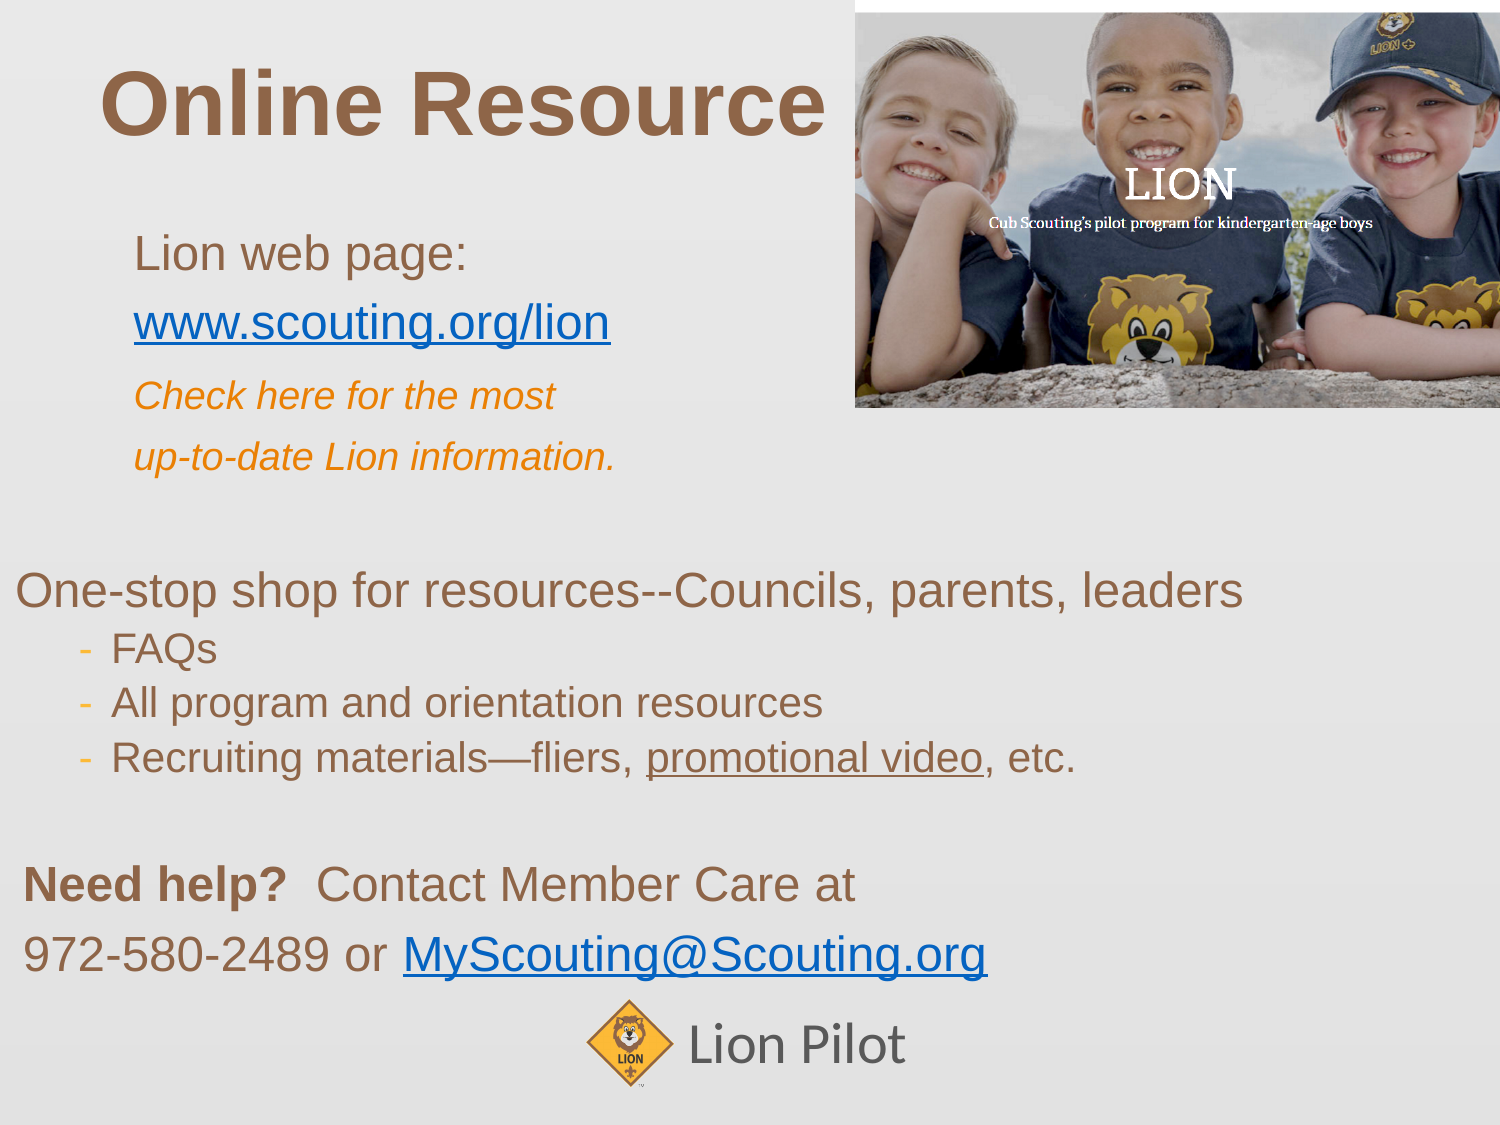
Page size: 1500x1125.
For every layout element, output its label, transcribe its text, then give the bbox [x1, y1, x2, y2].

list Lion web page: www.scouting.org/lion Check here for the most up-to-date Lion information. One-stop shop for resources--Councils, parents, leaders FAQs All program and orientation resources Recruiting materials—fliers, promotional video, etc. Need help? Contact Member Care at 972-580-2489 or MyScouting@Scouting.org [0, 219, 1500, 1046]
title Online Resource [84, 4, 855, 208]
picture [584, 1046, 676, 1089]
picture [855, 0, 1500, 408]
